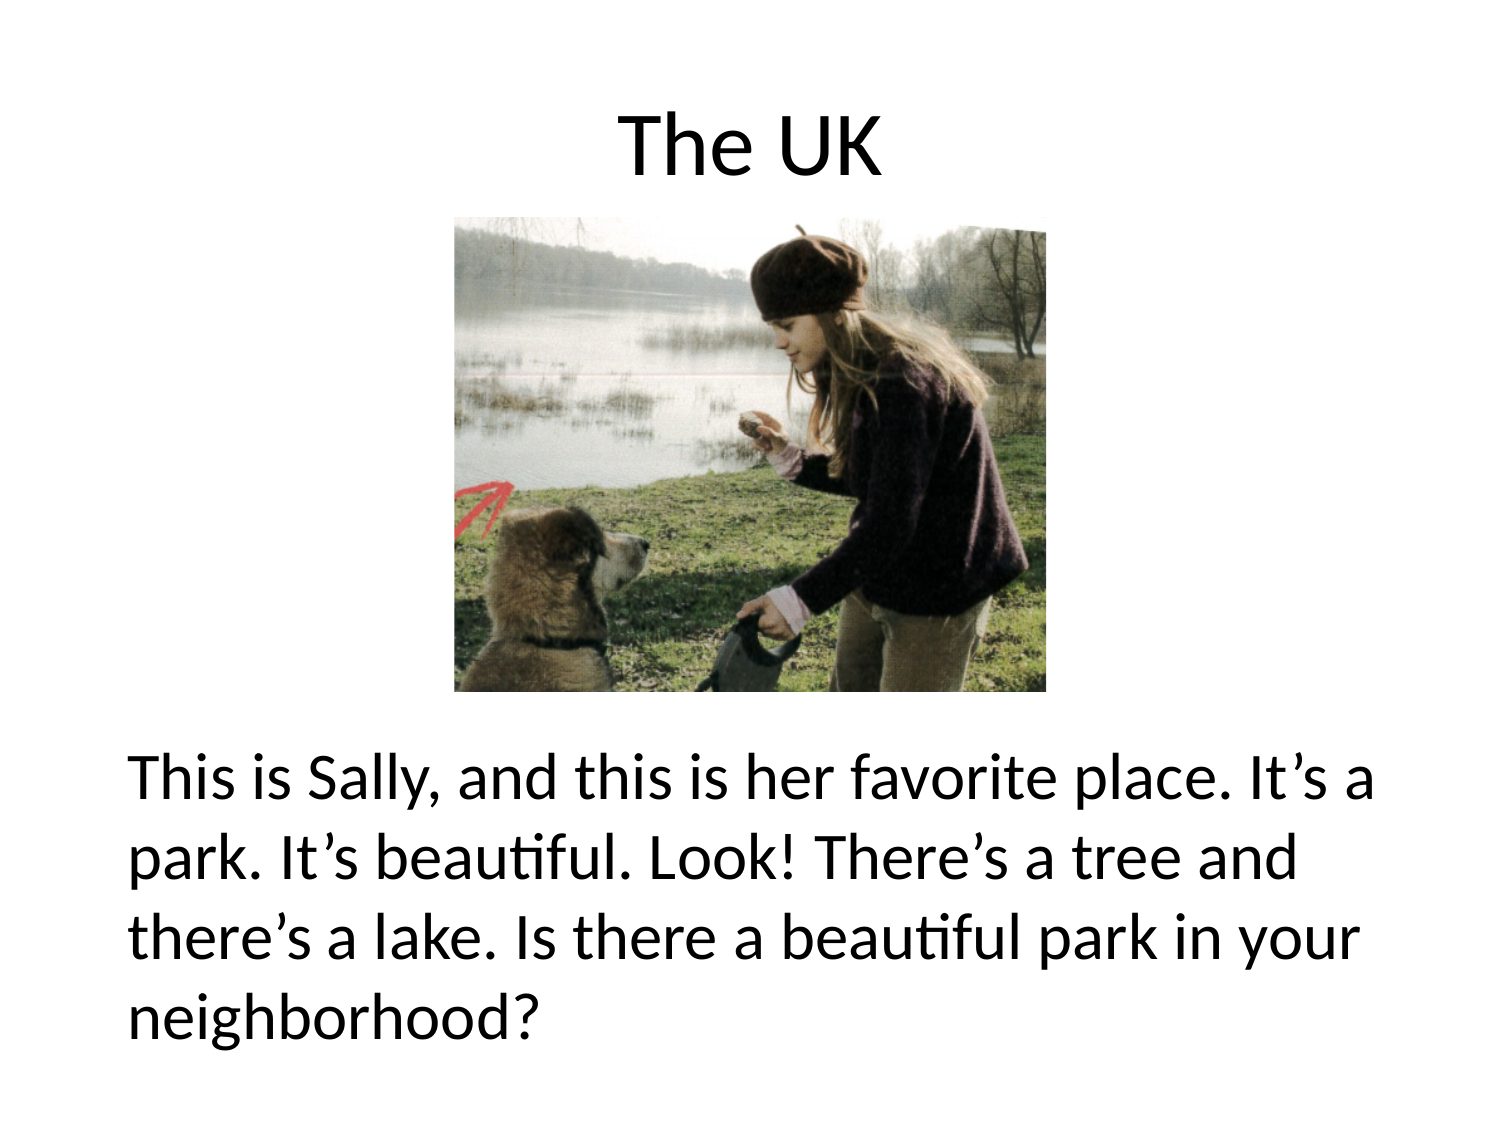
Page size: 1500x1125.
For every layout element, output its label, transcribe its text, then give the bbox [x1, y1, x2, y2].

list This is Sally, and this is her favorite place. It’s a park. It’s beautiful. Look! There’s a tree and there’s a lake. Is there a beautiful park in your neighborhood? [112, 725, 1463, 1088]
picture [454, 217, 1047, 693]
title The UK [75, 45, 1425, 233]
